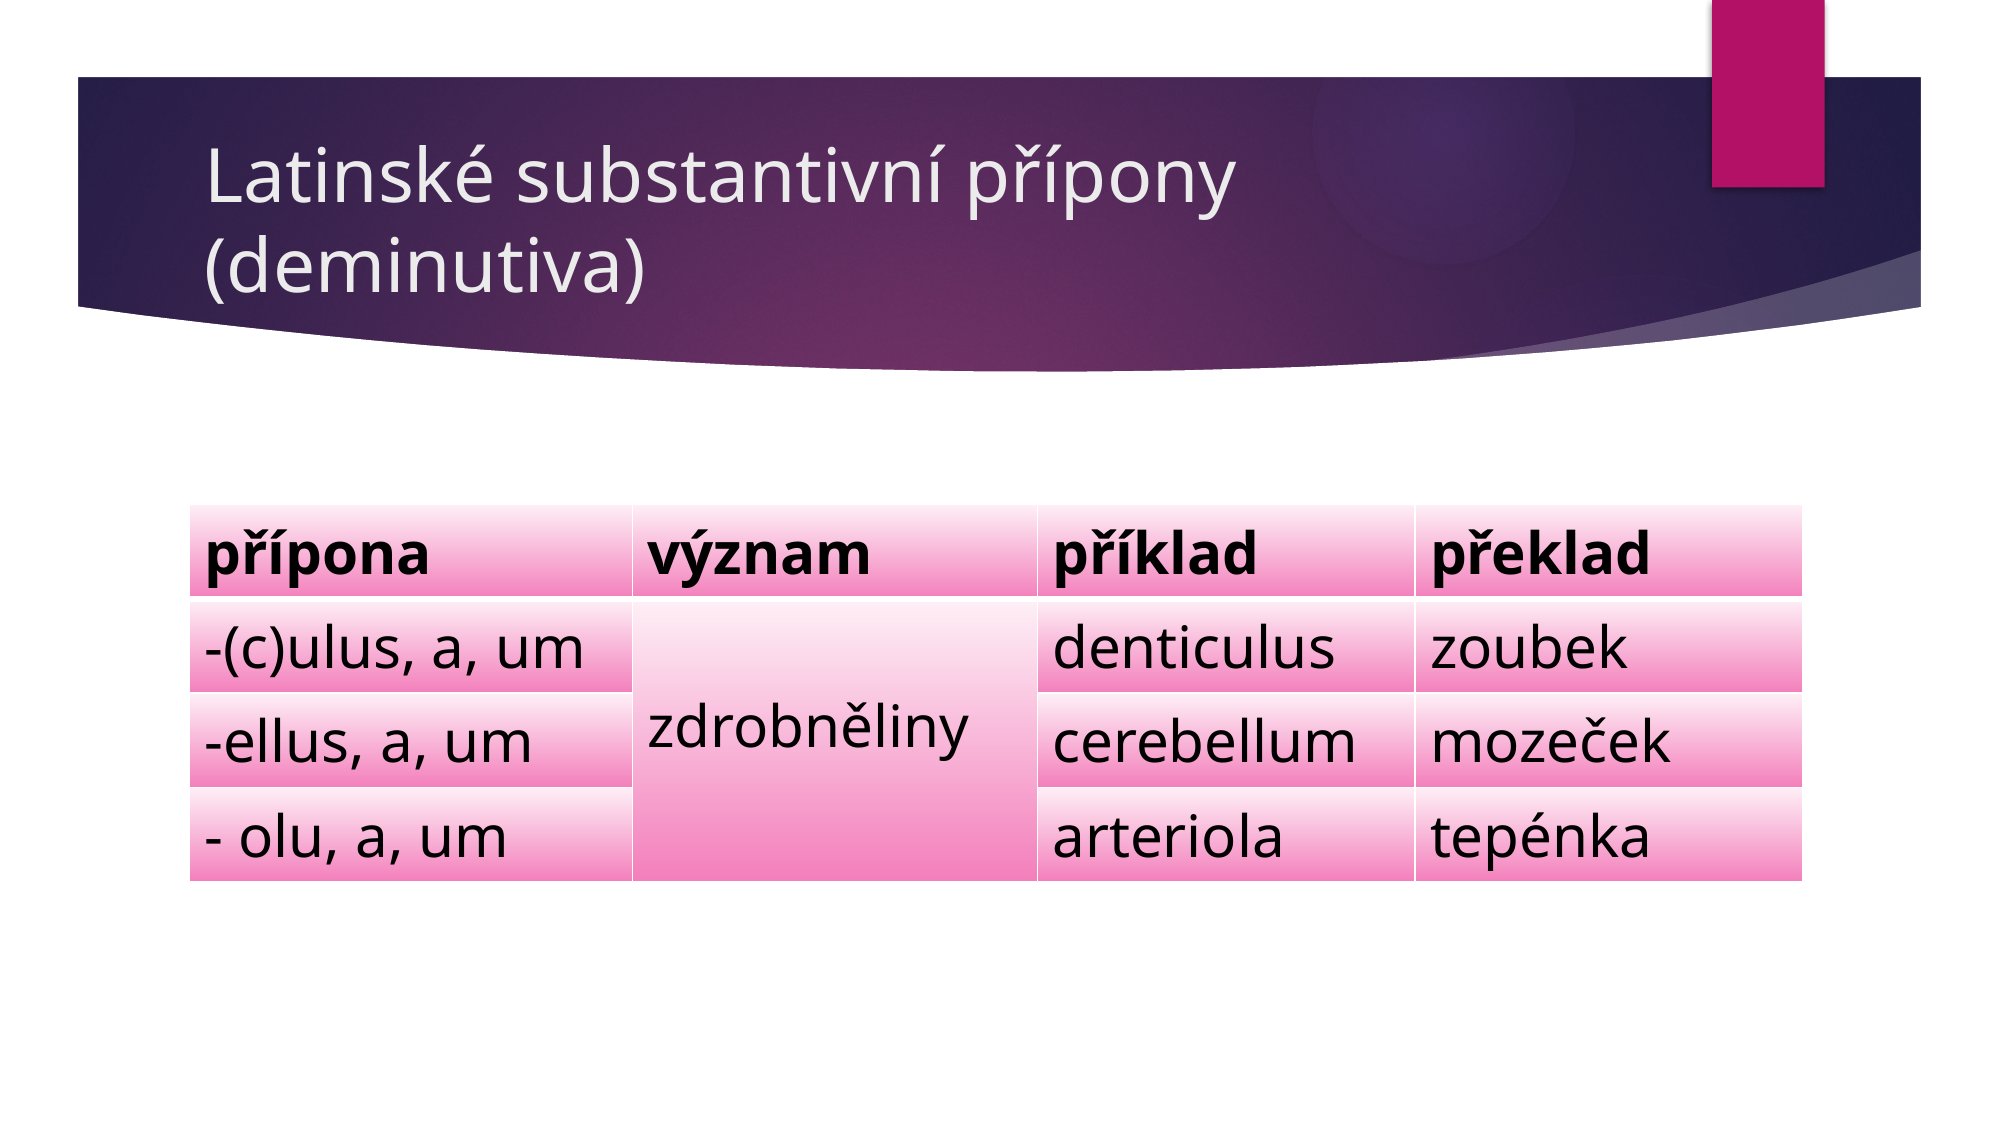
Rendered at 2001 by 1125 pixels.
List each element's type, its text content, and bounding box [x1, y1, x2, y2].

table_header překlad [1416, 505, 1802, 596]
table_header význam [633, 505, 1037, 596]
table_cell tepénka [1416, 788, 1802, 881]
table_cell - olu, a, um [190, 788, 632, 881]
table_header příklad [1038, 505, 1414, 596]
table_header přípona [190, 505, 632, 596]
title Latinské substantivní přípony (deminutiva) [189, 159, 1627, 276]
table_cell -(c)ulus, a, um [190, 602, 632, 692]
table_cell cerebellum [1038, 694, 1414, 787]
table_cell mozeček [1416, 694, 1802, 787]
table_cell zdrobněliny [633, 602, 1037, 881]
table_cell -ellus, a, um [190, 694, 632, 787]
table_cell zoubek [1416, 602, 1802, 692]
table_cell arteriola [1038, 788, 1414, 881]
table_cell denticulus [1038, 602, 1414, 692]
